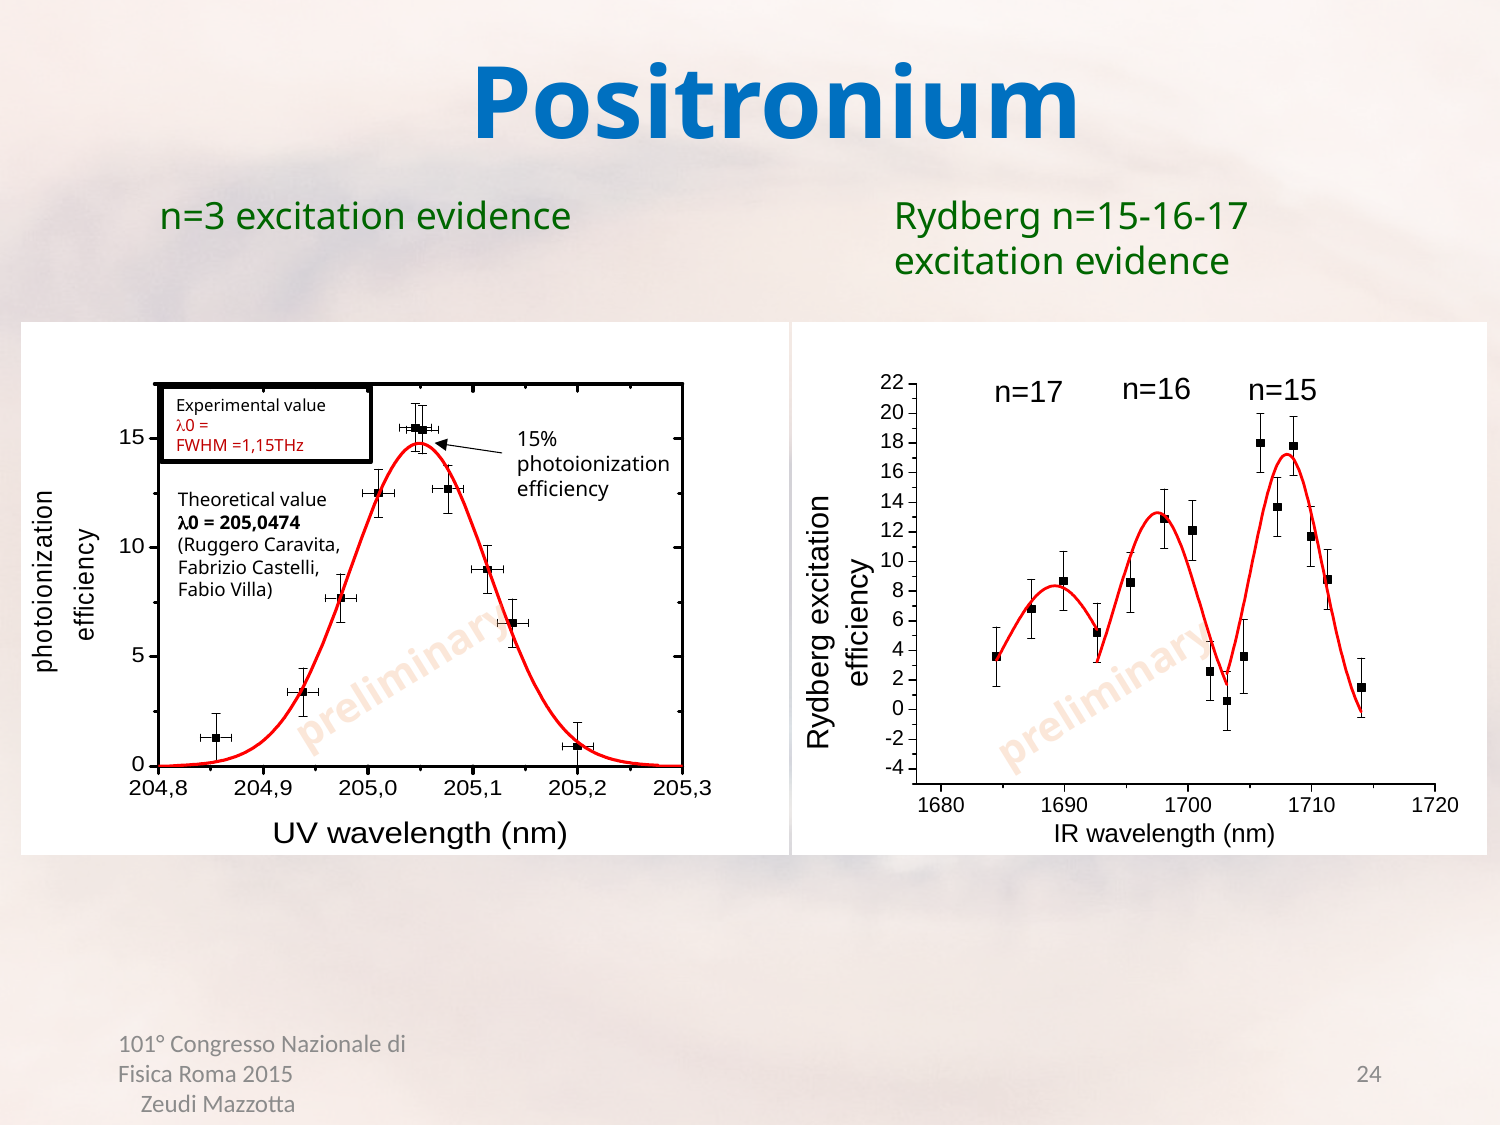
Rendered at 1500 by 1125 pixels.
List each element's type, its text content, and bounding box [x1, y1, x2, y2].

slide_number 24 [1059, 1042, 1397, 1103]
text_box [792, 322, 1488, 855]
text_box n=3 excitation evidence [144, 184, 595, 245]
text_box Rydberg n=15-16-17 excitation evidence [879, 184, 1330, 290]
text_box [20, 322, 790, 855]
slide_number 101° Congresso Nazionale di Fisica Roma 2015 Zeudi Mazzotta [103, 1042, 441, 1103]
text_box Positronium [454, 31, 1099, 166]
